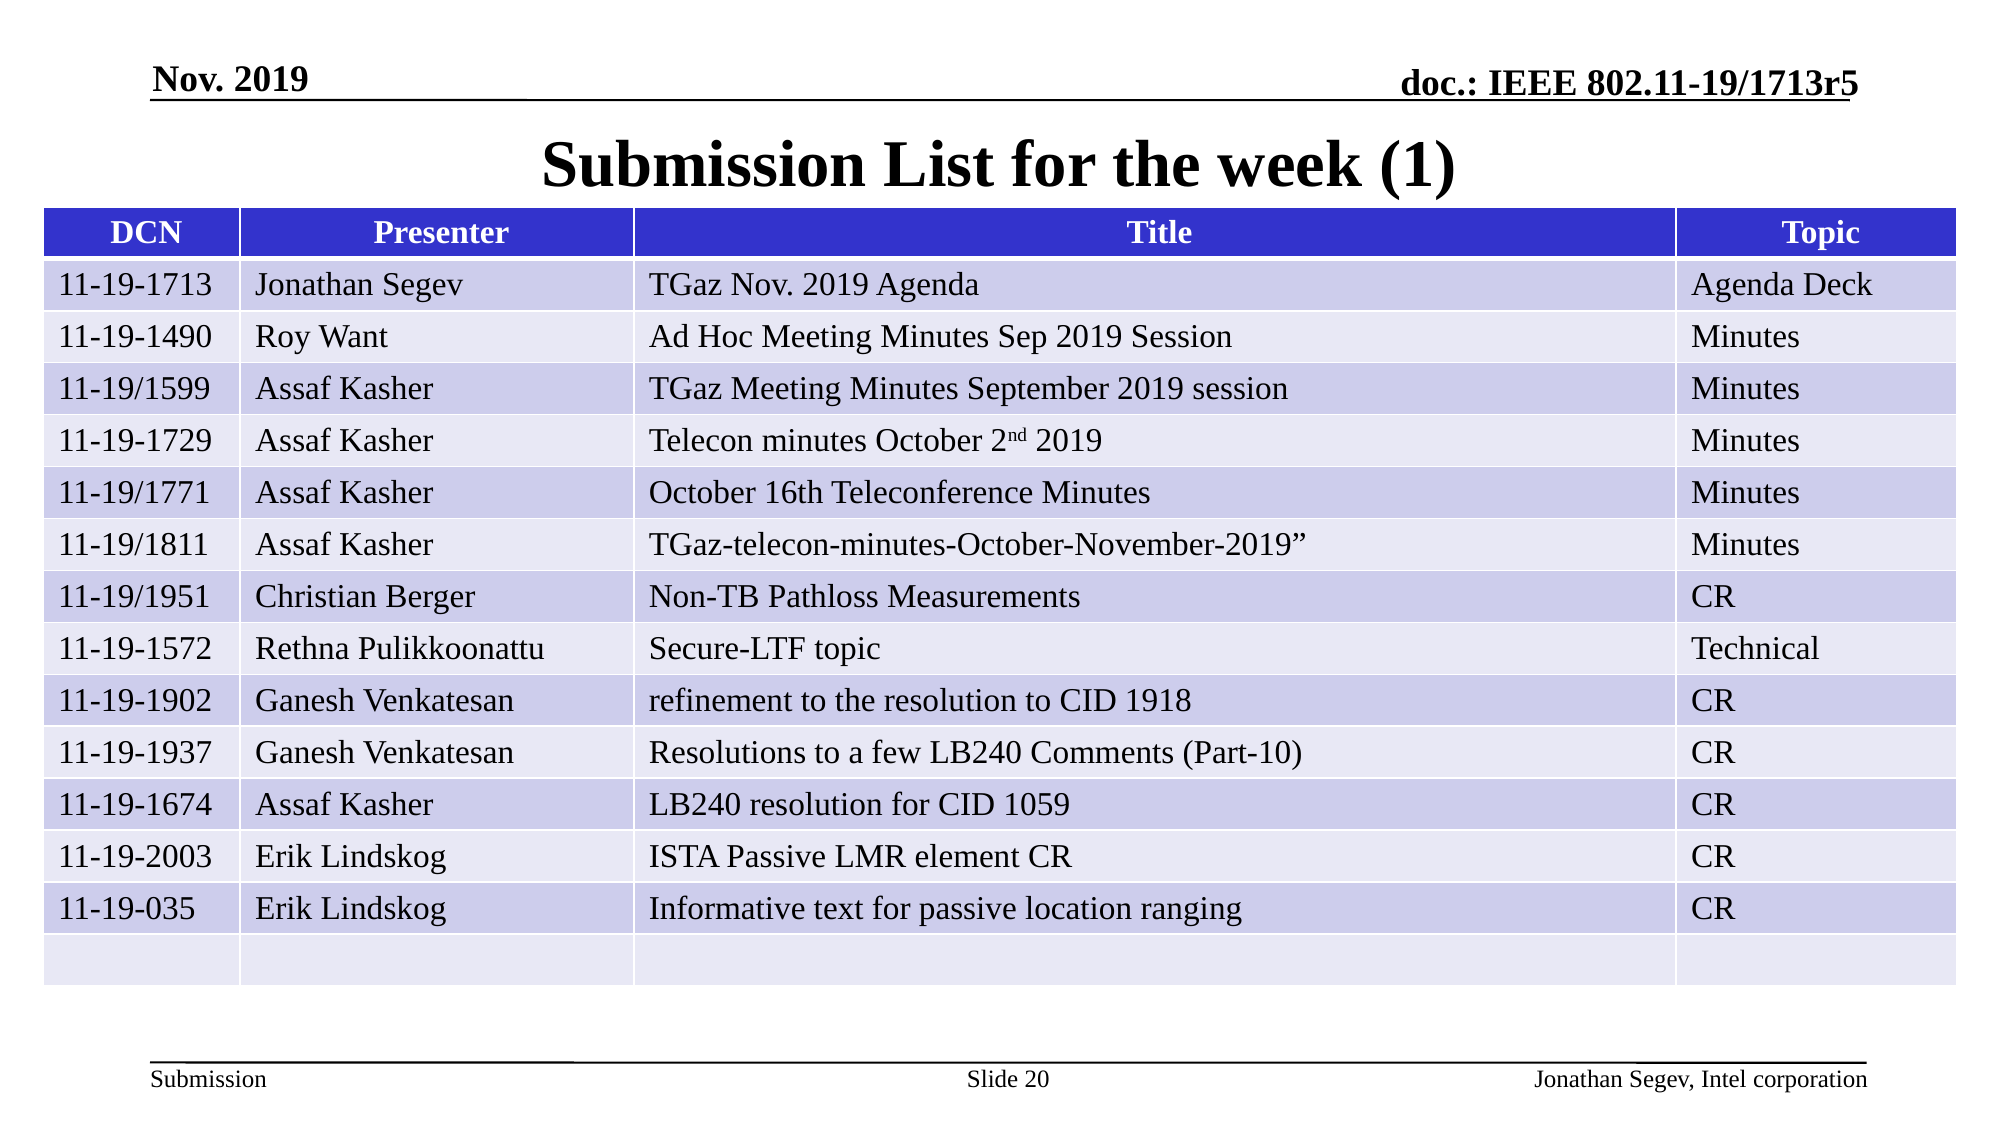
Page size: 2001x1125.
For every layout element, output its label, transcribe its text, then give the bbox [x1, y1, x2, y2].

table_cell Jonathan Segev [241, 261, 633, 310]
table_header Topic [1677, 208, 1956, 256]
table_cell Ad Hoc Meeting Minutes Sep 2019 Session [635, 312, 1675, 362]
table_cell Ganesh Venkatesan [241, 675, 633, 725]
table_cell 11-19/1951 [44, 571, 239, 622]
table_cell Assaf Kasher [241, 415, 633, 466]
table_cell 11-19-1572 [44, 623, 239, 674]
table_cell TGaz-telecon-minutes-October-November-2019” [635, 519, 1675, 570]
table_cell Ganesh Venkatesan [241, 727, 633, 777]
table_cell LB240 resolution for CID 1059 [635, 779, 1675, 829]
table_cell Assaf Kasher [241, 779, 633, 829]
table_cell CR [1677, 727, 1956, 777]
table_cell Agenda Deck [1677, 261, 1956, 310]
table_cell 11-19-1902 [44, 675, 239, 725]
table_cell CR [1677, 571, 1956, 622]
table_cell Technical [1677, 623, 1956, 674]
table_cell 11-19-1490 [44, 312, 239, 362]
title Submission List for the week (1) [149, 112, 1850, 206]
table_cell Erik Lindskog [241, 831, 633, 881]
table_cell CR [1677, 779, 1956, 829]
table_cell Non-TB Pathloss Measurements [635, 571, 1675, 622]
table_cell October 16th Teleconference Minutes [635, 467, 1675, 518]
table_cell refinement to the resolution to CID 1918 [635, 675, 1675, 725]
table_cell [635, 935, 1675, 985]
table_cell Assaf Kasher [241, 519, 633, 570]
table_cell 11-19-035 [44, 883, 239, 933]
table_cell Telecon minutes October 2nd 2019 [635, 415, 1675, 466]
table_cell TGaz Meeting Minutes September 2019 session [635, 363, 1675, 414]
table_cell Resolutions to a few LB240 Comments (Part-10) [635, 727, 1675, 777]
table_cell TGaz Nov. 2019 Agenda [635, 261, 1675, 310]
table_cell Informative text for passive location ranging [635, 883, 1675, 933]
table_cell 11-19/1771 [44, 467, 239, 518]
table_cell 11-19-1937 [44, 727, 239, 777]
table_header Presenter [241, 208, 633, 256]
table_cell Minutes [1677, 363, 1956, 414]
table_cell Minutes [1677, 519, 1956, 570]
table_cell Assaf Kasher [241, 467, 633, 518]
table_cell 11-19/1811 [44, 519, 239, 570]
table_cell 11-19-1729 [44, 415, 239, 466]
table_cell Roy Want [241, 312, 633, 362]
slide_number Slide 20 [950, 1061, 1067, 1123]
table_cell Christian Berger [241, 571, 633, 622]
table_cell Rethna Pulikkoonattu [241, 623, 633, 674]
table_cell [44, 935, 239, 985]
table_cell 11-19-1713 [44, 261, 239, 310]
table_cell Secure-LTF topic [635, 623, 1675, 674]
table_cell Assaf Kasher [241, 363, 633, 414]
table_header Title [635, 208, 1675, 256]
table_cell Minutes [1677, 467, 1956, 518]
table_cell CR [1677, 675, 1956, 725]
table_cell [1677, 935, 1956, 985]
table_cell CR [1677, 831, 1956, 881]
table_cell 11-19-2003 [44, 831, 239, 881]
table_header DCN [44, 208, 239, 256]
table_cell 11-19/1599 [44, 363, 239, 414]
table_cell [241, 935, 633, 985]
table_cell Minutes [1677, 415, 1956, 466]
footer Jonathan Segev, Intel corporation [1171, 1061, 1869, 1093]
table_cell Minutes [1677, 312, 1956, 362]
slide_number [152, 54, 563, 100]
table_cell ISTA Passive LMR element CR [635, 831, 1675, 881]
table_cell CR [1677, 883, 1956, 933]
table_cell 11-19-1674 [44, 779, 239, 829]
table_cell Erik Lindskog [241, 883, 633, 933]
